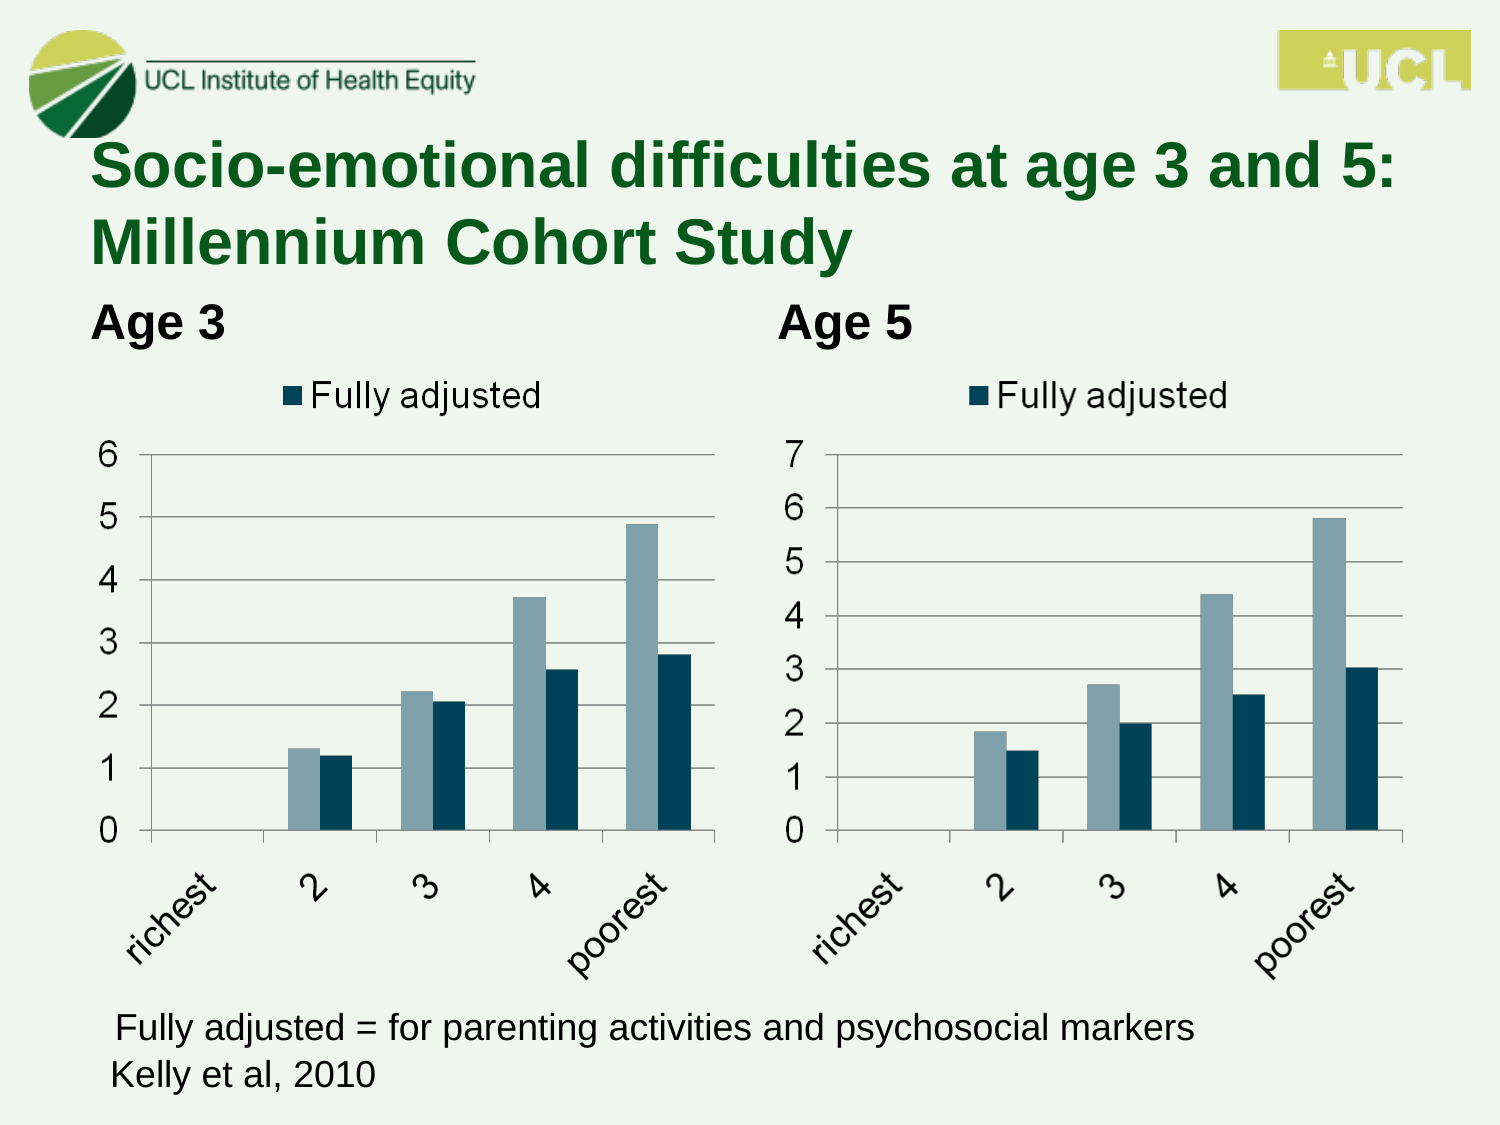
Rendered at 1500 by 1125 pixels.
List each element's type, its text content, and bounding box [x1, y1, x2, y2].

text_box Kelly et al, 2010 [95, 1042, 392, 1103]
text_box Fully adjusted = for parenting activities and psychosocial markers [100, 996, 1211, 1056]
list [761, 356, 1426, 1006]
title Socio-emotional difficulties at age 3 and 5: Millennium Cohort Study [75, 115, 1425, 303]
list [74, 356, 738, 1006]
list Age 5 [761, 251, 1425, 356]
list Age 3 [75, 251, 738, 356]
